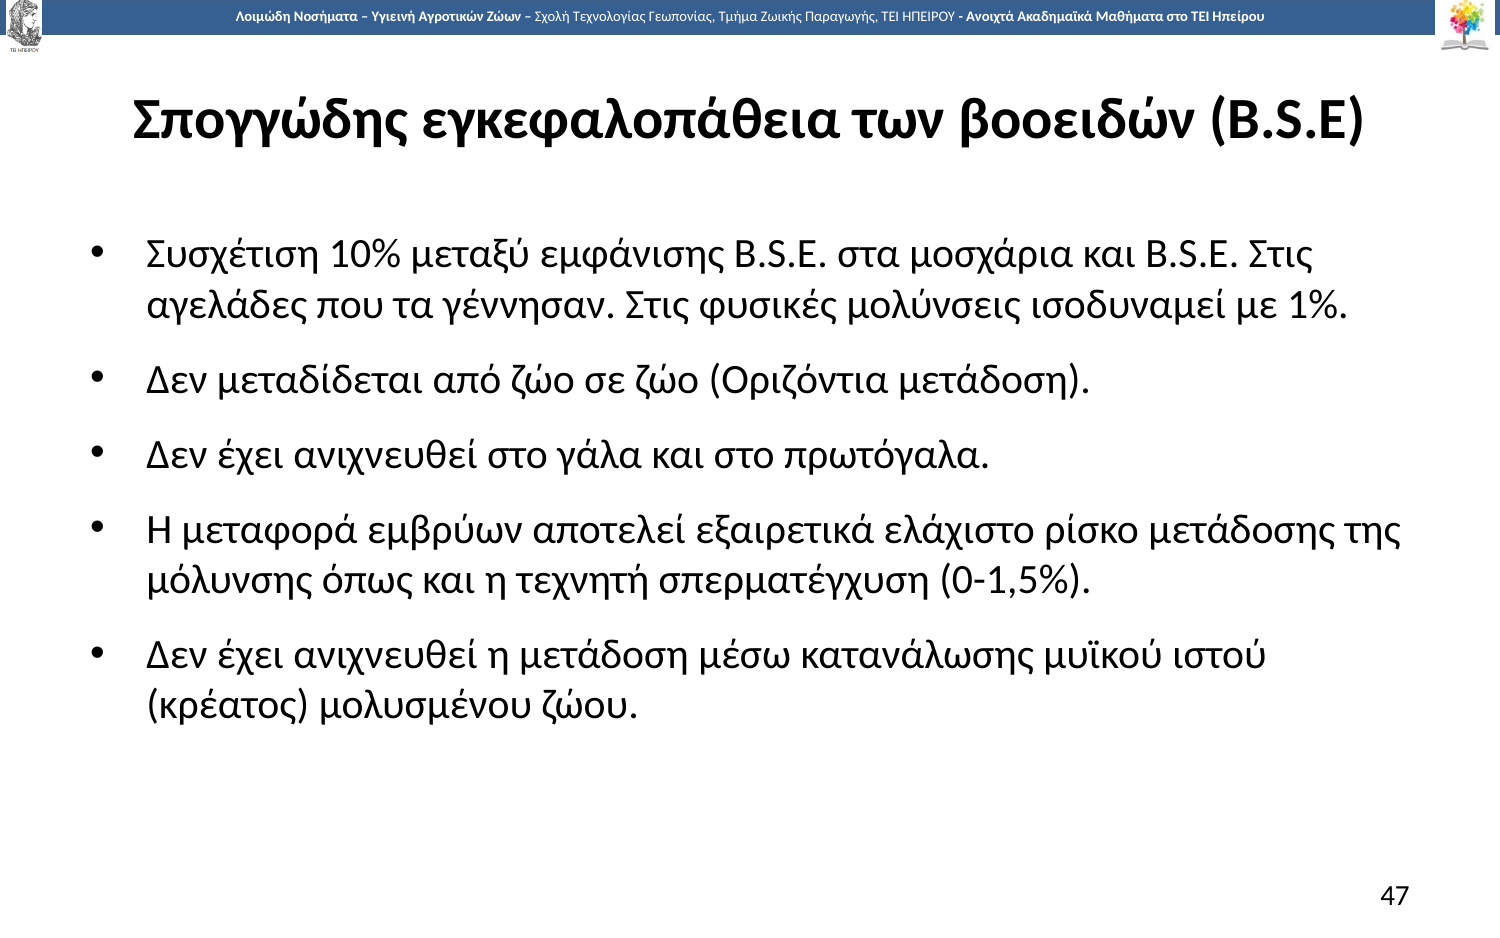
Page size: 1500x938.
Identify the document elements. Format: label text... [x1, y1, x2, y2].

slide_number 47 [1074, 868, 1425, 919]
list Συσχέτιση 10% μεταξύ εμφάνισης B.S.E. στα μοσχάρια και B.S.E. Στις αγελάδες που τα γέννησαν. Στις φυσικές μολύνσεις ισοδυναμεί με 1%. Δεν μεταδίδεται από ζώο σε ζώο (Οριζόντια μετάδοση). Δεν έχει ανιχνευθεί στο γάλα και στο πρωτόγαλα. Η μεταφορά εμβρύων αποτελεί εξαιρετικά ελάχιστο ρίσκο μετάδοσης της μόλυνσης όπως και η τεχνητή σπερματέγχυση (0-1,5%). Δεν έχει ανιχνευθεί η μετάδοση μέσω κατανάλωσης μυϊκού ιστού (κρέατος) μολυσμένου ζώου. [75, 218, 1425, 838]
picture [6, 0, 42, 54]
title Σπογγώδης εγκεφαλοπάθεια των βοοειδών (Β.S.E) [75, 37, 1425, 194]
picture [1435, 0, 1495, 52]
